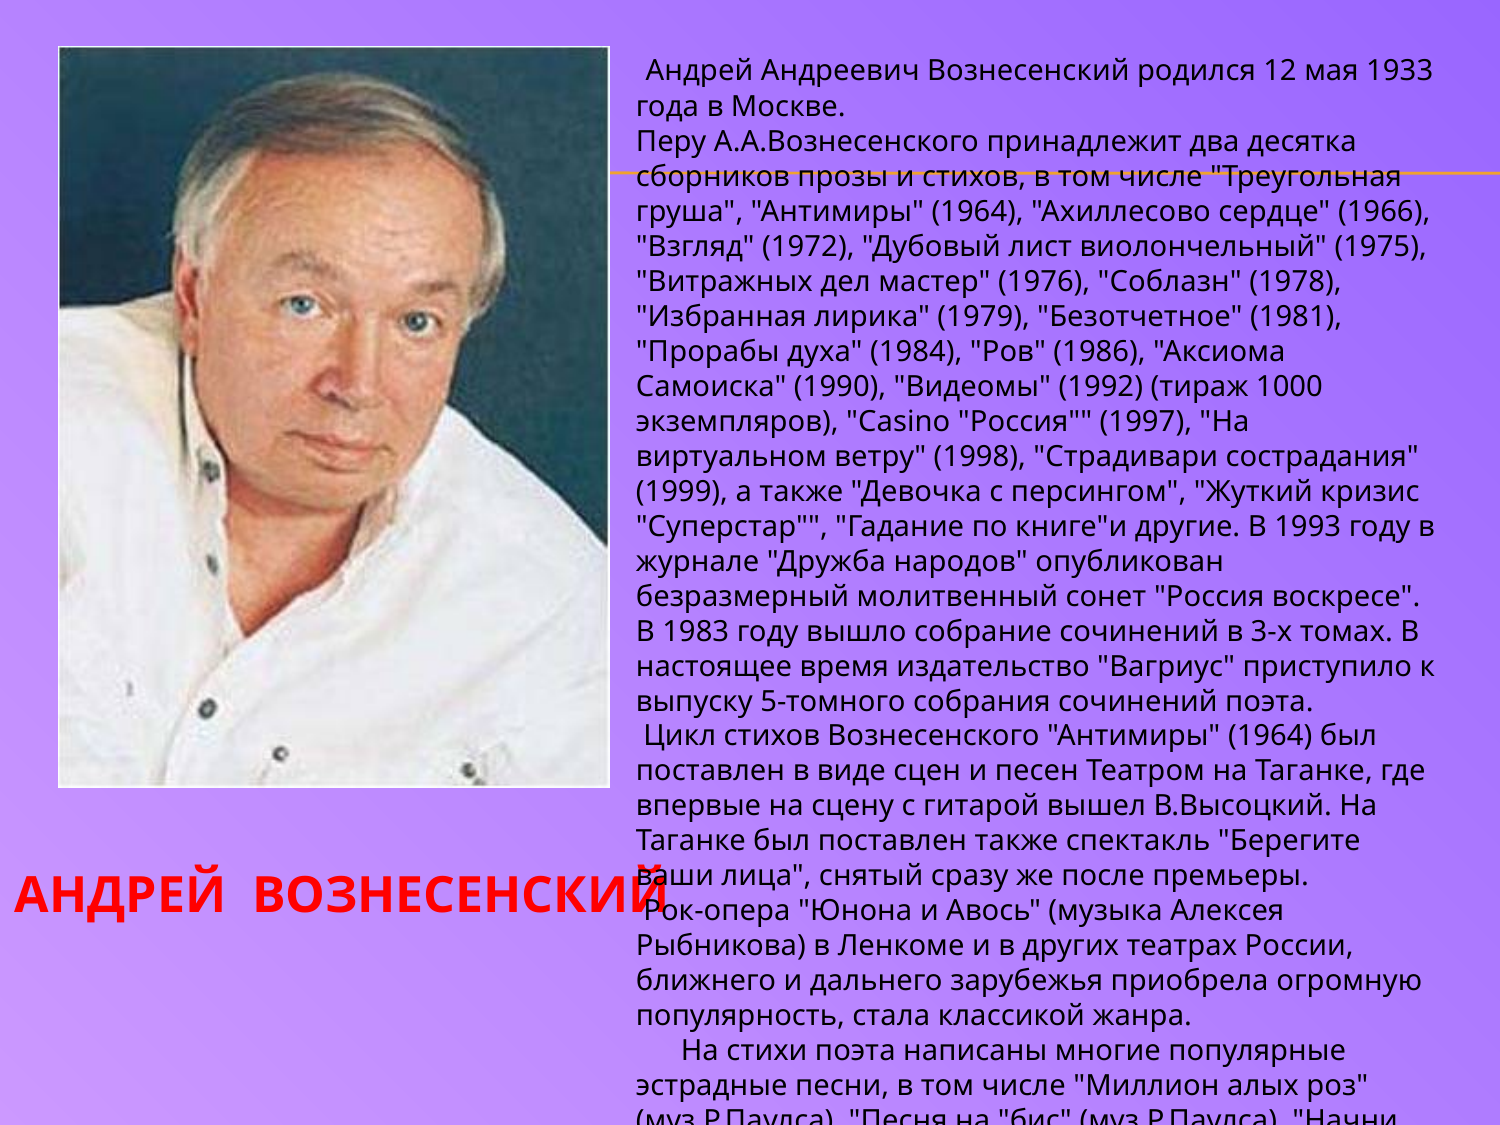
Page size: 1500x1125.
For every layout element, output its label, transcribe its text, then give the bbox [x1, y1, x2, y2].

text_box АНДРЕЙ ВОЗНЕСЕНСКИЙ [0, 855, 621, 931]
text_box Андрей Андреевич Вознесенский родился 12 мая 1933 года в Москве. Перу А.А.Вознесенского принадлежит два десятка сборников прозы и стихов, в том числе "Треугольная груша", "Антимиры" (1964), "Ахиллесово сердце" (1966), "Взгляд" (1972), "Дубовый лист виолончельный" (1975), "Витражных дел мастер" (1976), "Соблазн" (1978), "Избранная лирика" (1979), "Безотчетное" (1981), "Прорабы духа" (1984), "Ров" (1986), "Аксиома Самоиска" (1990), "Видеомы" (1992) (тираж 1000 экземпляров), "Casino "Россия"" (1997), "На виртуальном ветру" (1998), "Страдивари сострадания" (1999), а также "Девочка с персингом", "Жуткий кризис "Суперстар"", "Гадание по книге"и другие. В 1993 году в журнале "Дружба народов" опубликован безразмерный молитвенный сонет "Россия воскресе". В 1983 году вышло собрание сочинений в 3-х томах. В настоящее время издательство "Вагриус" приступило к выпуску 5-томного собрания сочинений поэта. Цикл стихов Вознесенского "Антимиры" (1964) был поставлен в виде сцен и песен Театром на Таганке, где впервые на сцену с гитарой вышел В.Высоцкий. На Таганке был поставлен также спектакль "Берегите ваши лица", снятый сразу же после премьеры. Рок-опера "Юнона и Авось" (музыка Алексея Рыбникова) в Ленкоме и в других театрах России, ближнего и дальнего зарубежья приобрела огромную популярность, стала классикой жанра. На стихи поэта написаны многие популярные эстрадные песни, в том числе "Миллион алых роз" (муз.Р.Паулса), "Песня на "бис" (муз.Р.Паулса), "Начни сначала" (муз.Е.Мартынова), "Плачет девочка в автомате" (муз.Е.Осина). [621, 35, 1454, 1125]
picture [58, 46, 610, 788]
